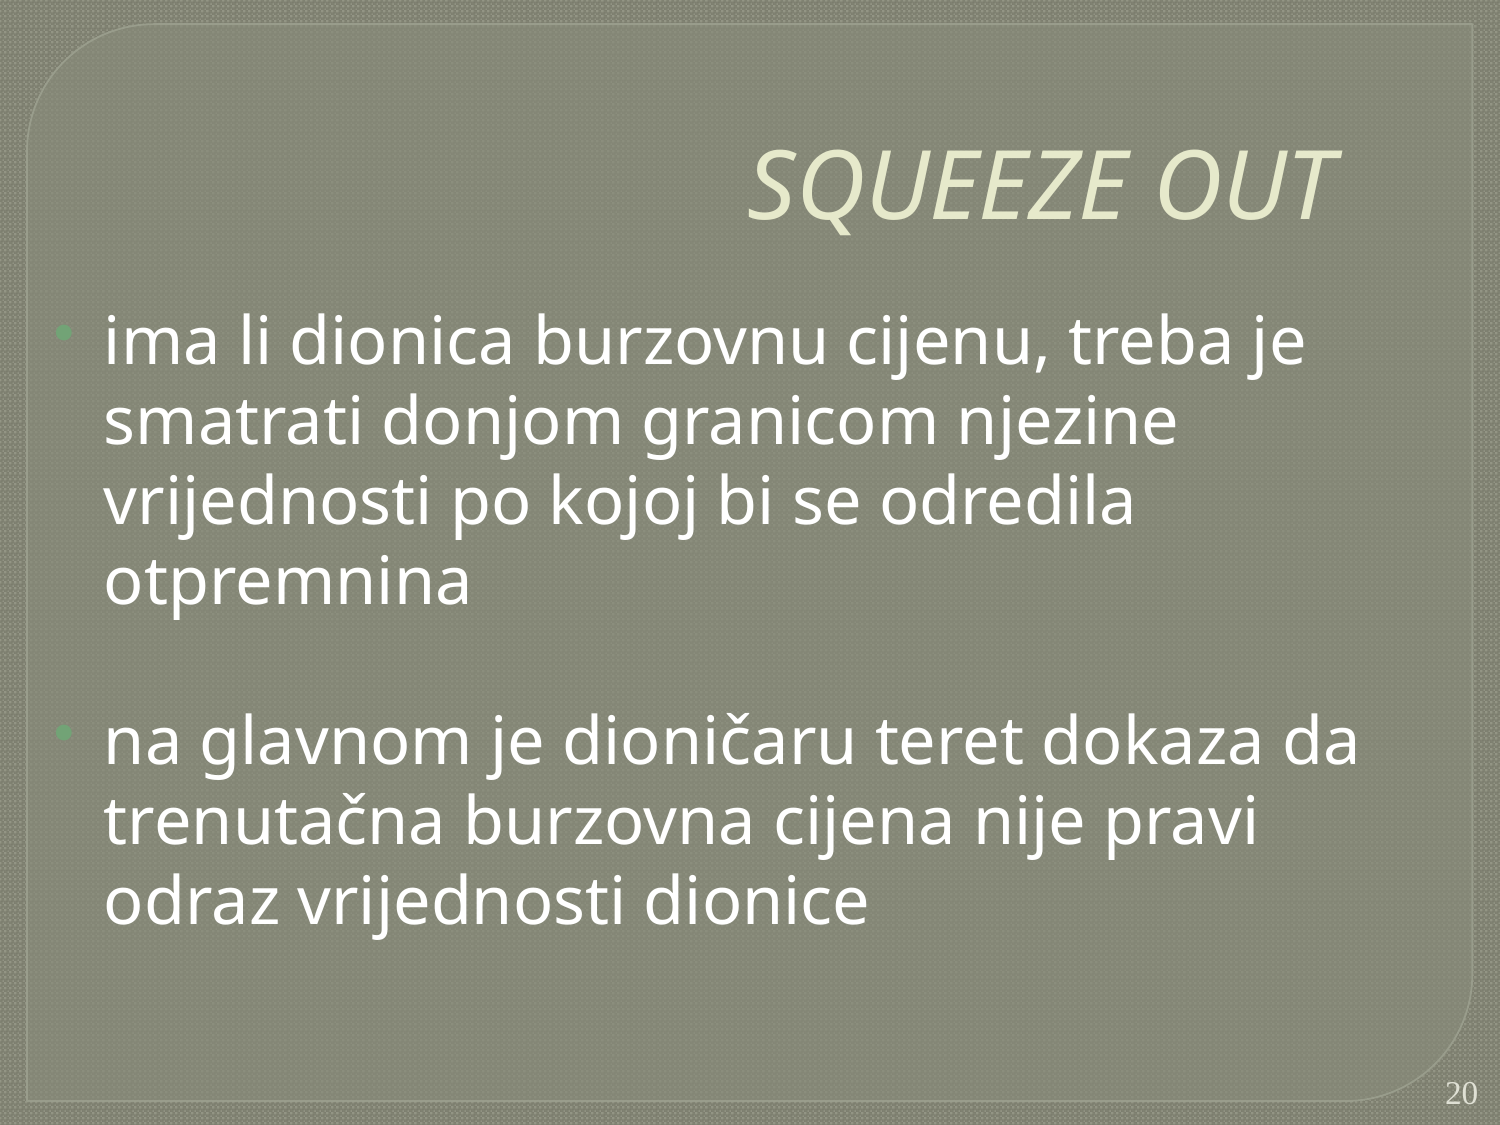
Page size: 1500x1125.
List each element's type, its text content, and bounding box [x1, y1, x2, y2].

slide_number 20 [1417, 1068, 1494, 1114]
title SQUEEZE OUT [0, 87, 1350, 275]
list ima li dionica burzovnu cijenu, treba je smatrati donjom granicom njezine vrijednosti po kojoj bi se odredila otpremnina na glavnom je dioničaru teret dokaza da trenutačna burzovna cijena nije pravi odraz vrijednosti dionice [41, 290, 1392, 997]
